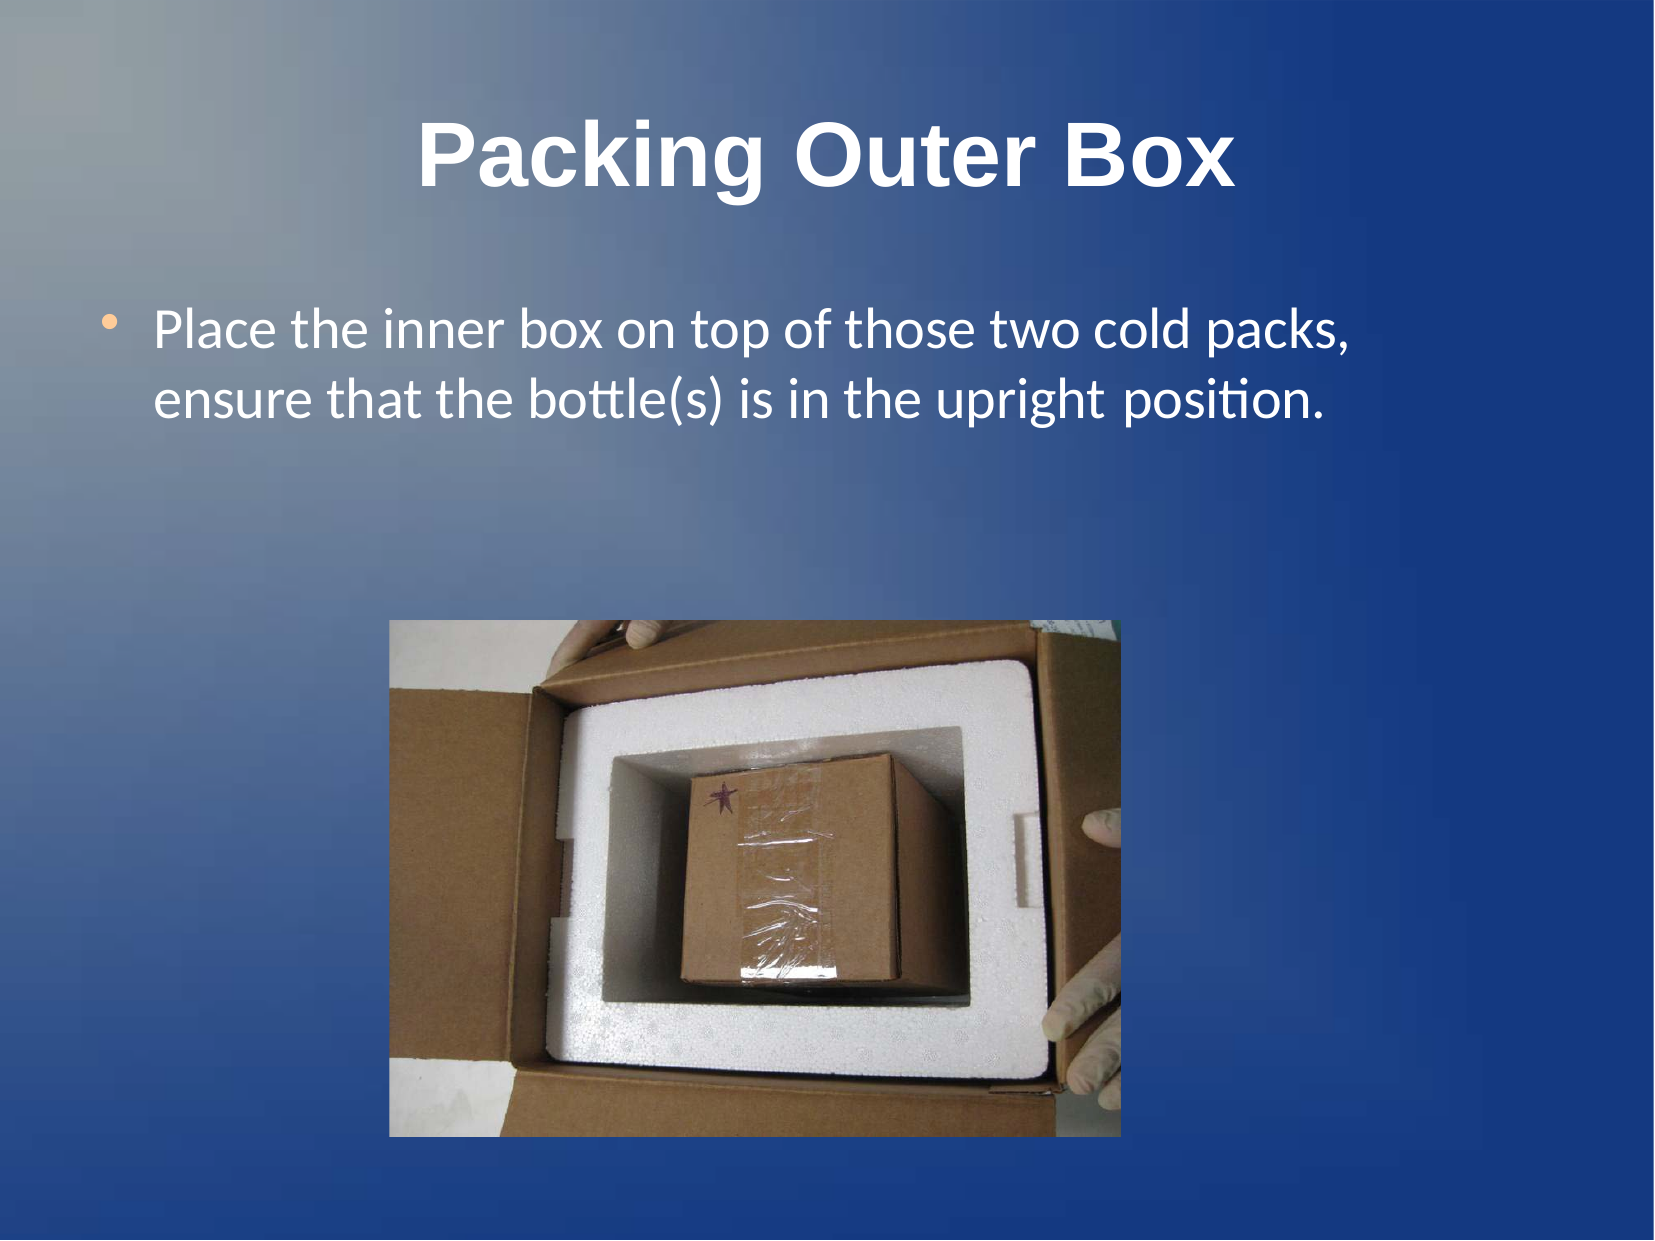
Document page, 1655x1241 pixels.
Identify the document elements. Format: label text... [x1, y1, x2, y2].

picture [0, 0, 1654, 1240]
text_box Place the inner box on top of those two cold packs, ensure that the bottle(s) is in the upright position. [97, 288, 1366, 431]
text_box [389, 620, 1121, 1137]
title Packing Outer Box [414, 92, 1239, 288]
